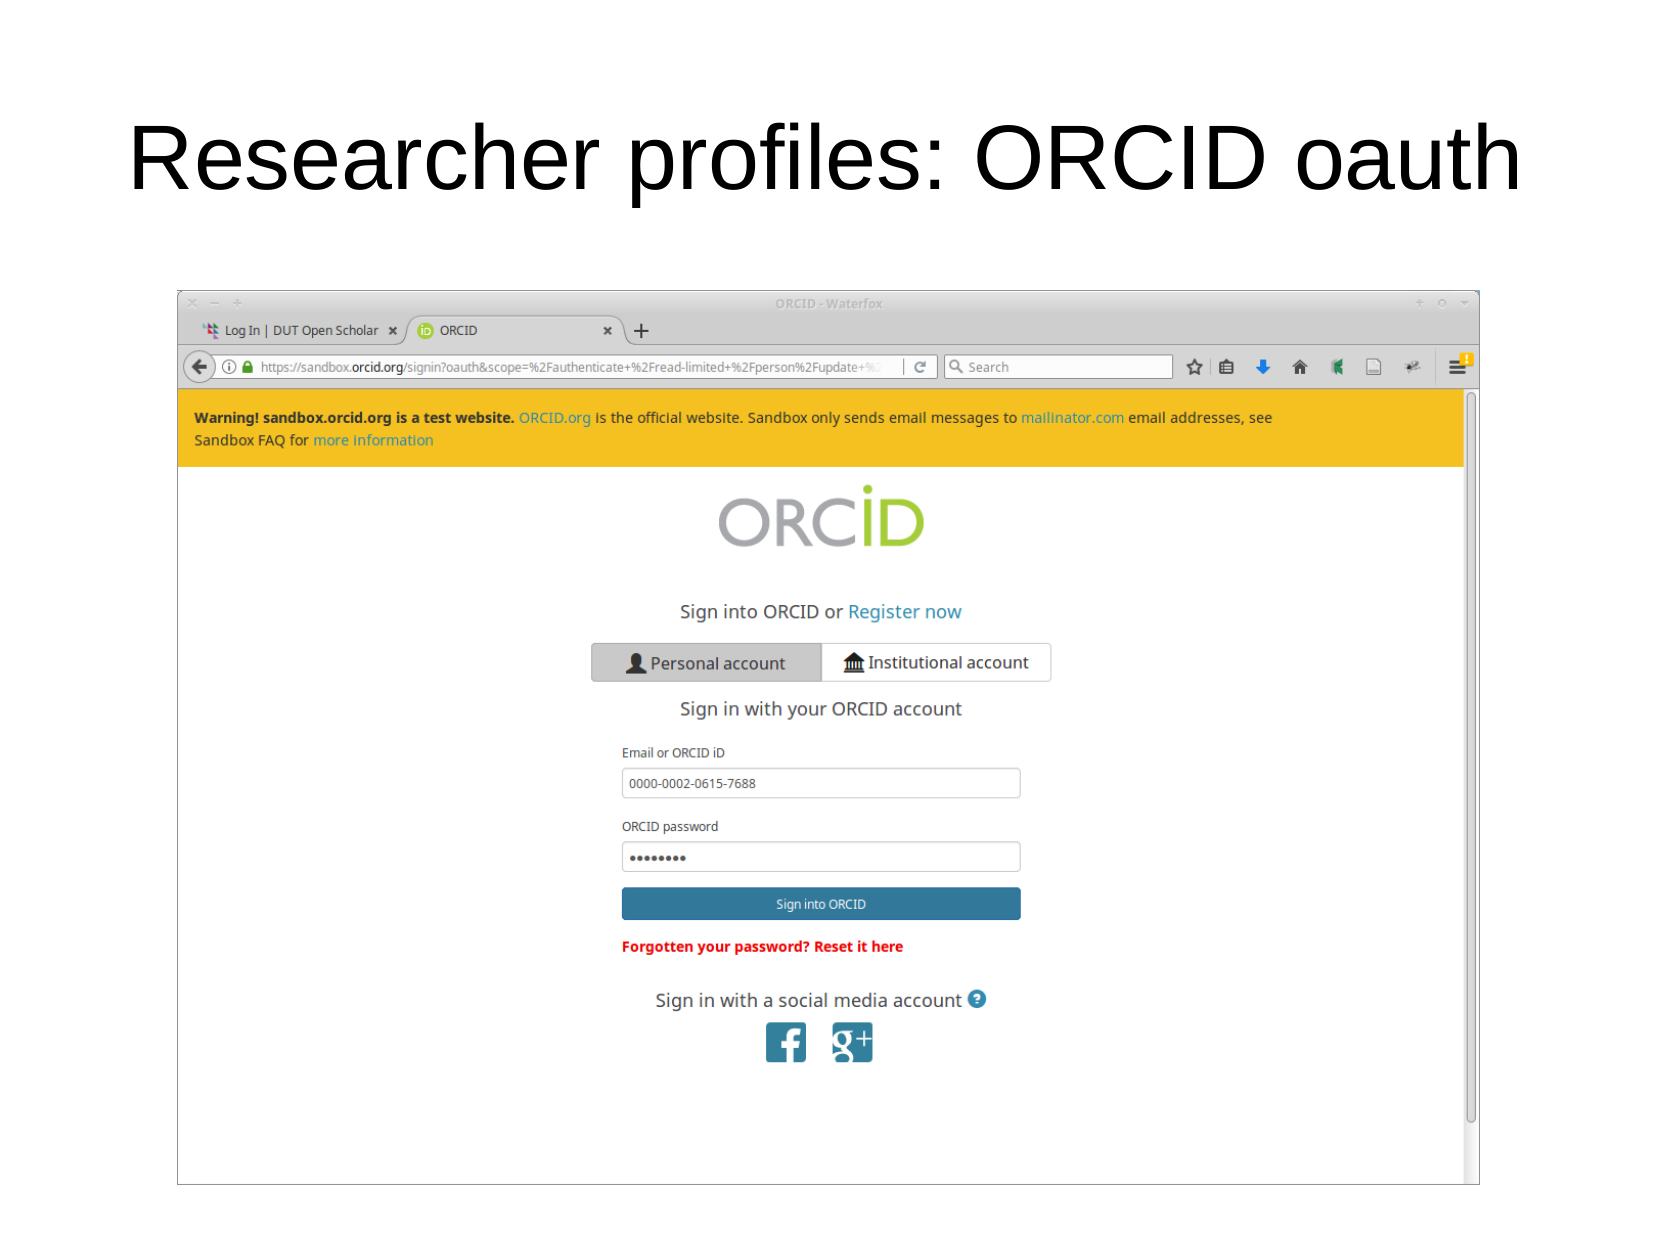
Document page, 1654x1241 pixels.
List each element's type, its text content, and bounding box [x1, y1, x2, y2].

text_box Researcher profiles: ORCID oauth [82, 49, 1571, 257]
picture [176, 289, 1481, 1185]
